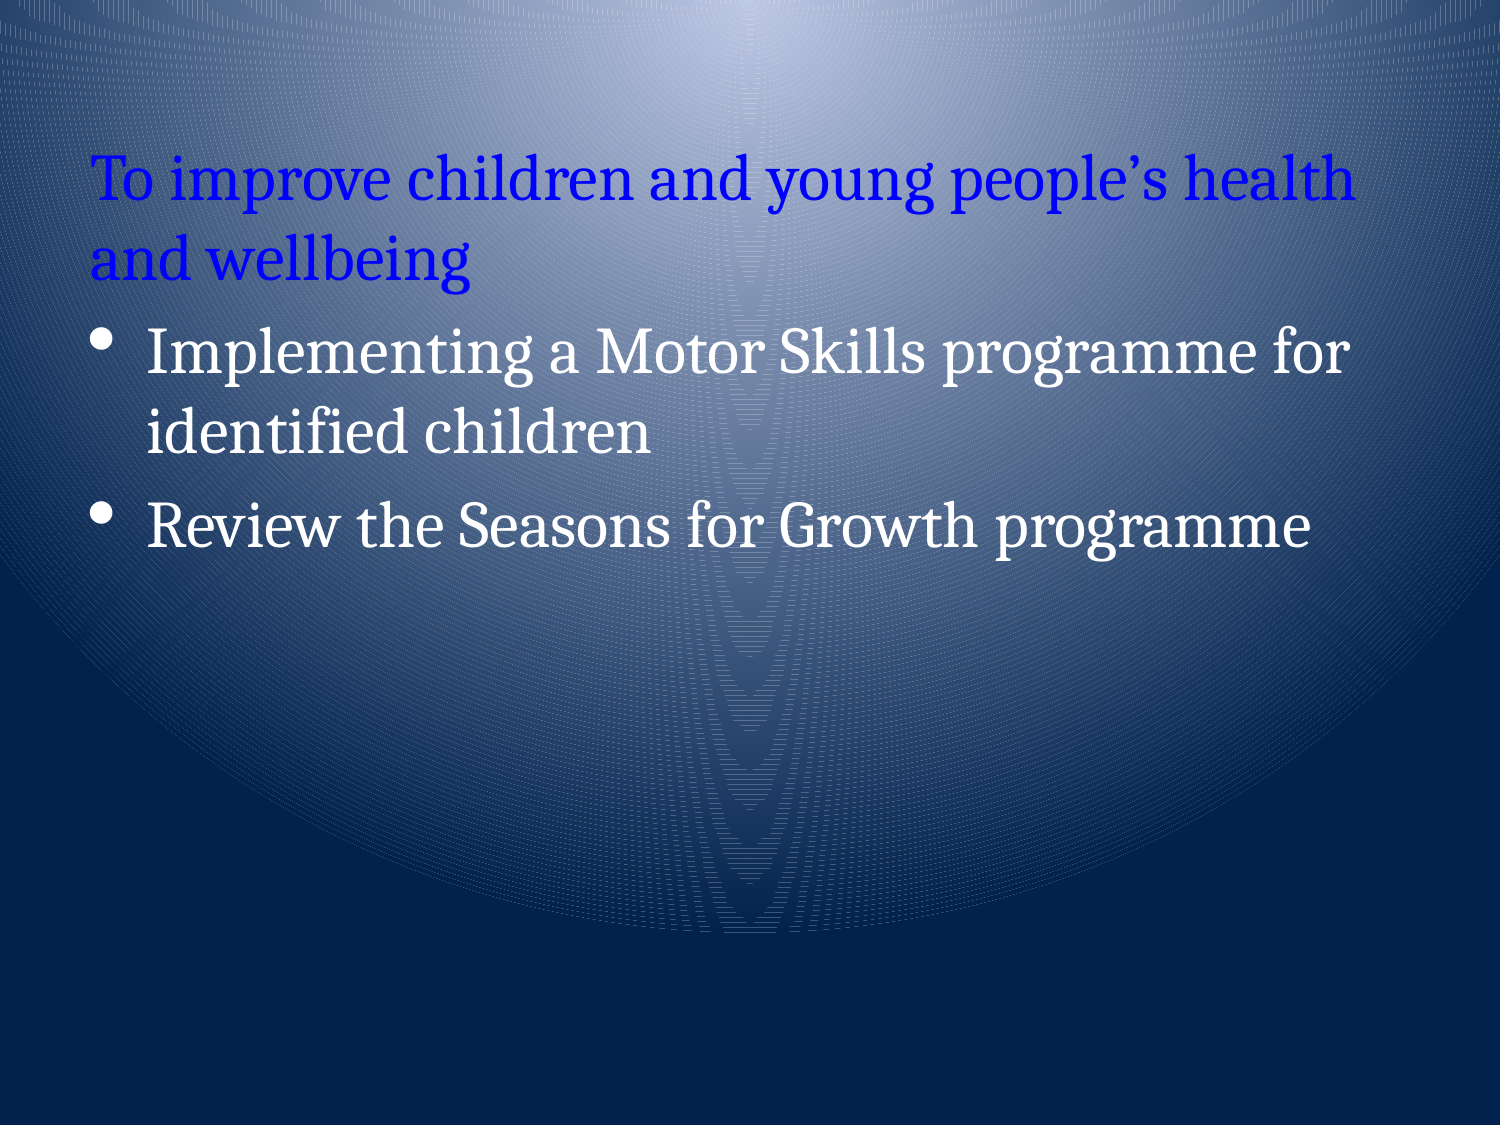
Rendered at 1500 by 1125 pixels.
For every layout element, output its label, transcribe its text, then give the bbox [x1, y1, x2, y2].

list To improve children and young people’s health and wellbeing Implementing a Motor Skills programme for identified children Review the Seasons for Growth programme [75, 125, 1425, 1005]
